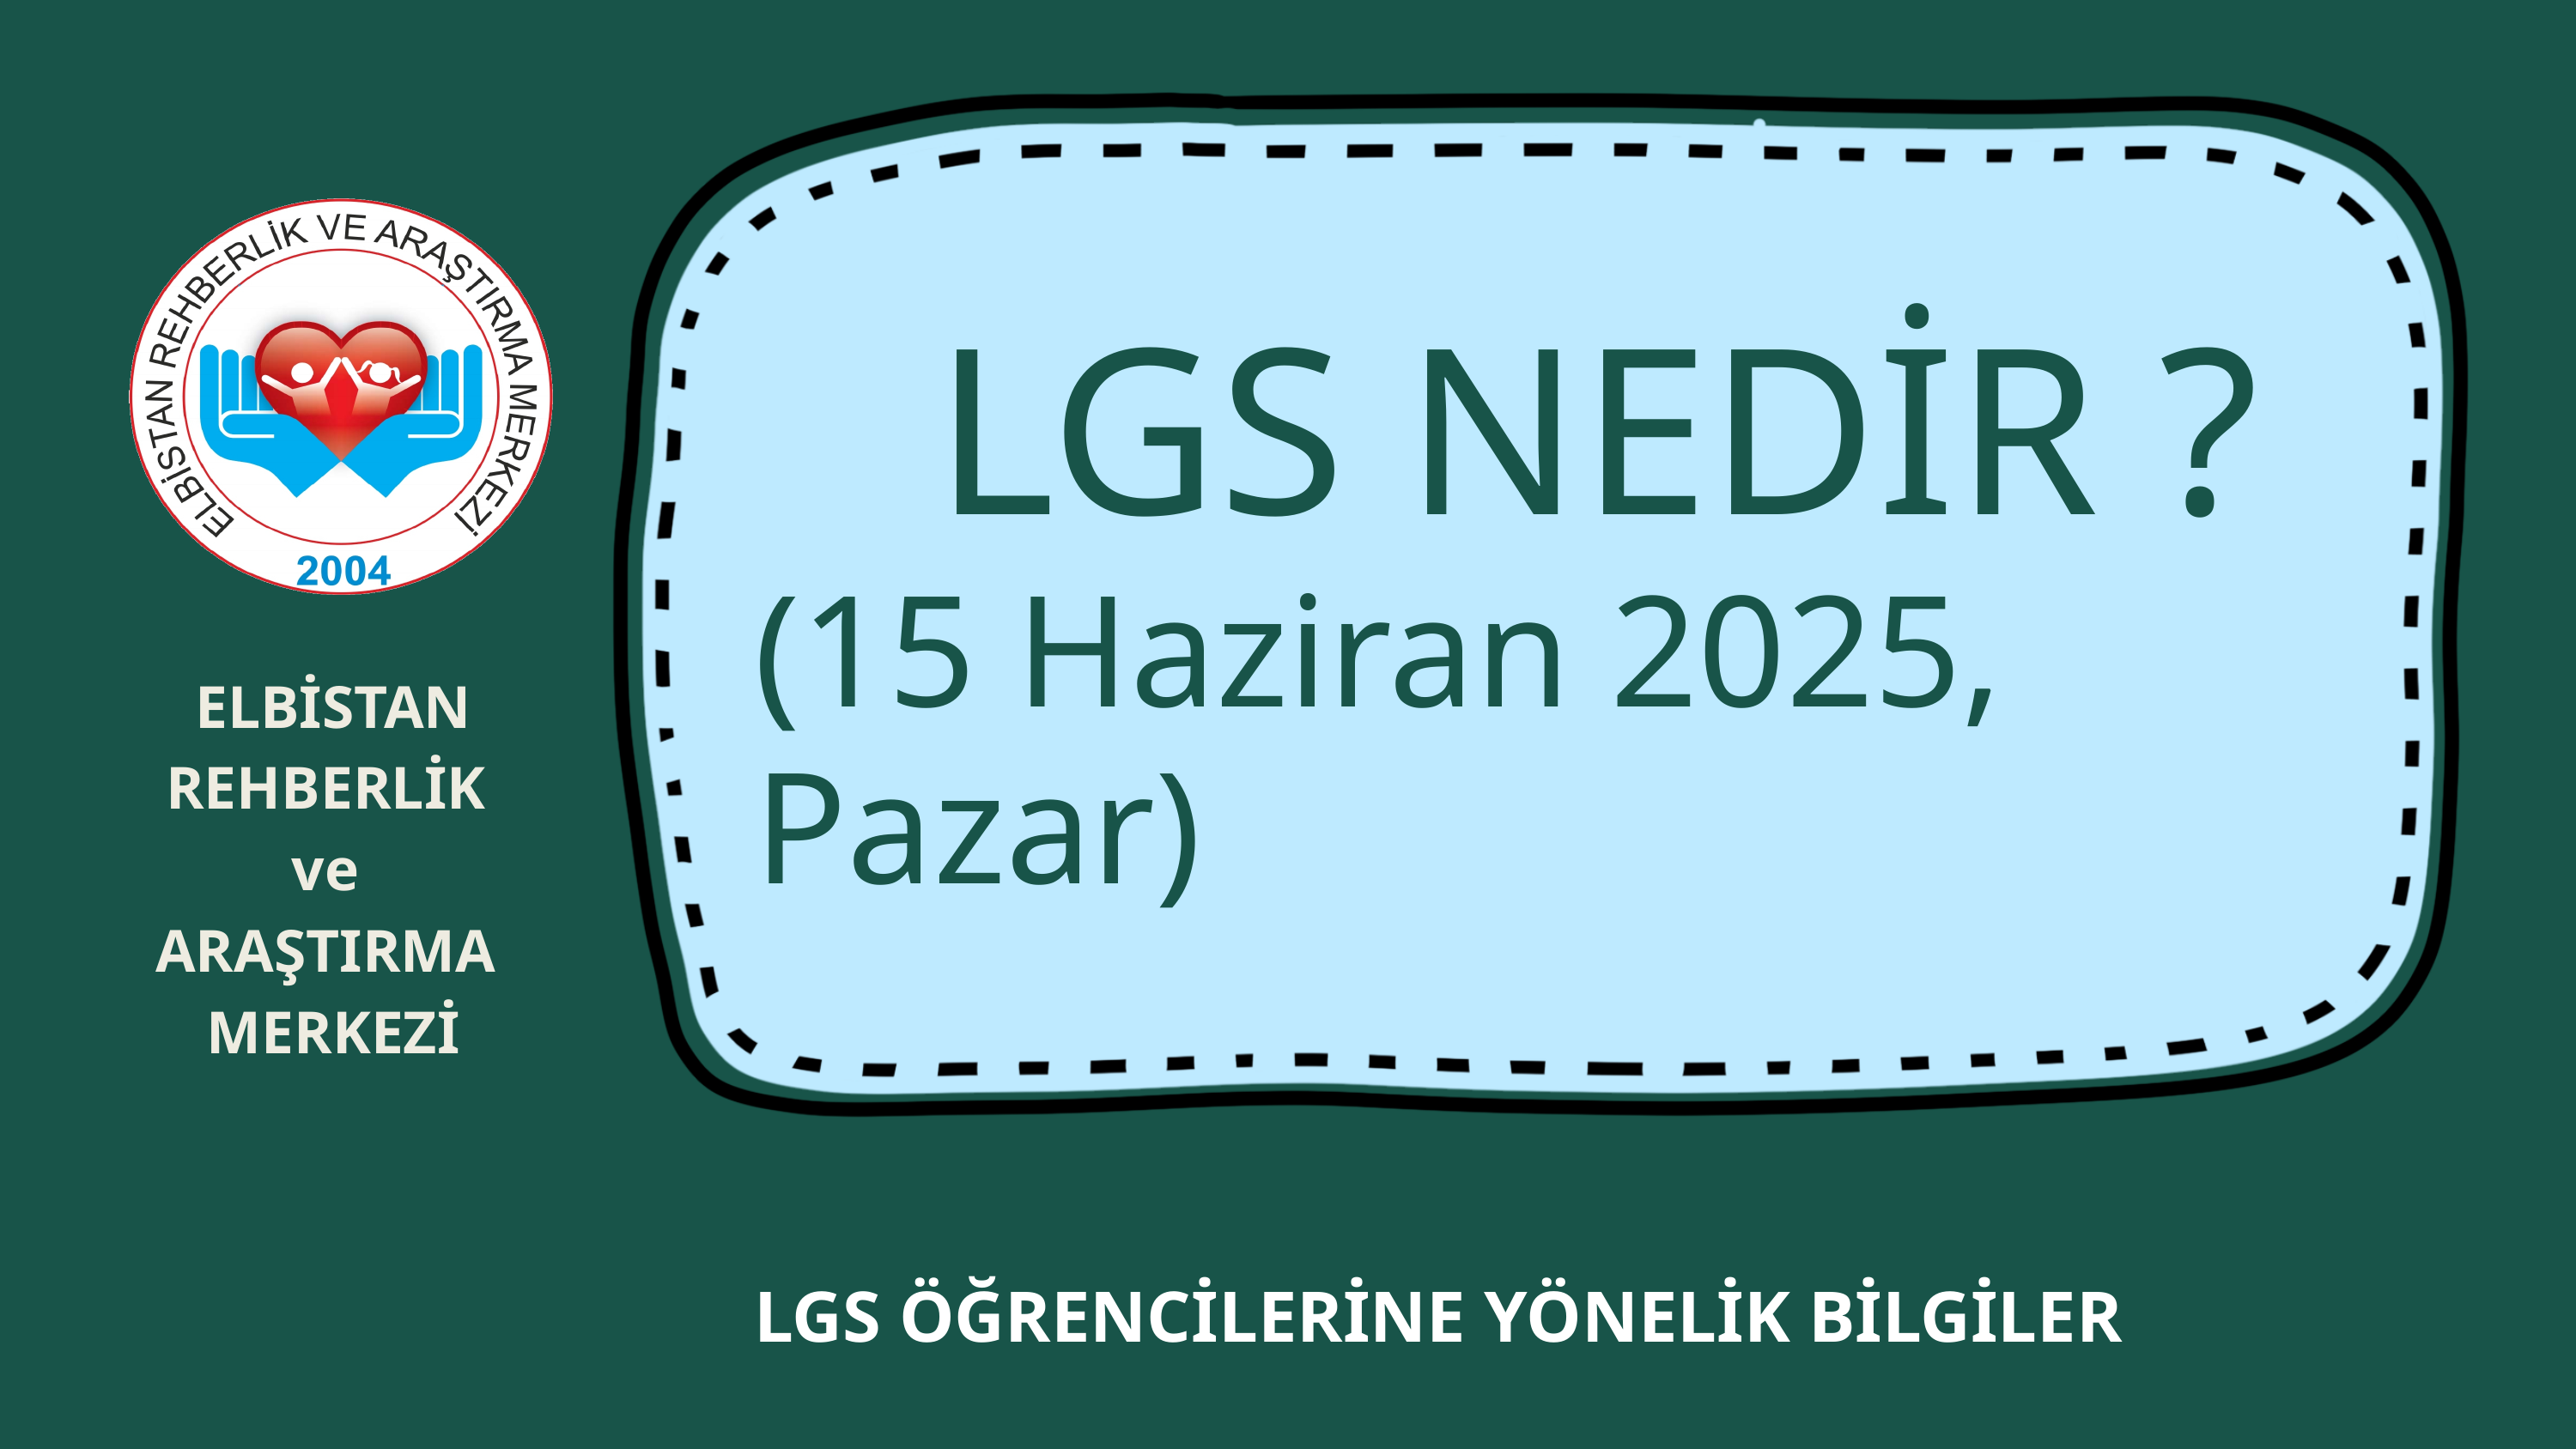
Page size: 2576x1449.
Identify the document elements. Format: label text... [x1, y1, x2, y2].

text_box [754, 315, 2353, 1348]
text_box [612, 92, 2470, 1119]
text_box [129, 198, 553, 595]
text_box ELBİSTAN REHBERLİK ve ARAŞTIRMA MERKEZİ [129, 658, 538, 1066]
